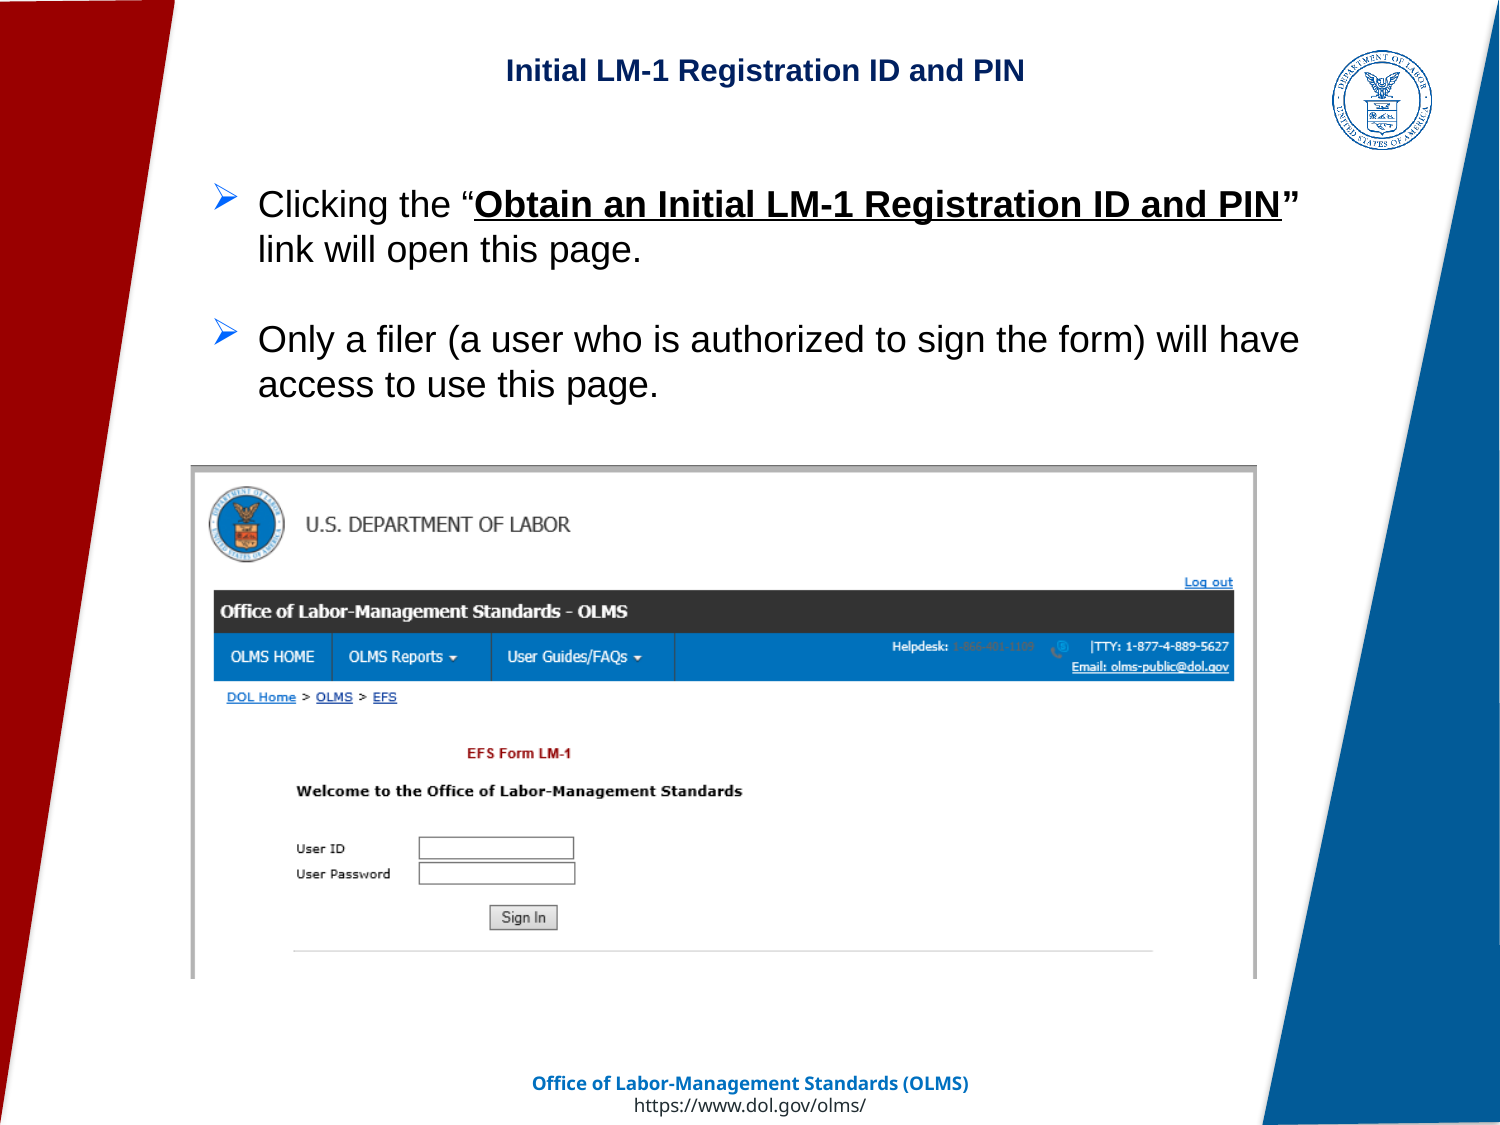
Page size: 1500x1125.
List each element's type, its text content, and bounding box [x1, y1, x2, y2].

picture [190, 464, 1258, 979]
text_box Clicking the “Obtain an Initial LM-1 Registration ID and PIN” link will open this page. Only a filer (a user who is authorized to sign the form) will have access to use this page. [196, 172, 1355, 412]
picture [1332, 50, 1432, 150]
title Initial LM-1 Registration ID and PIN [207, 42, 1325, 138]
